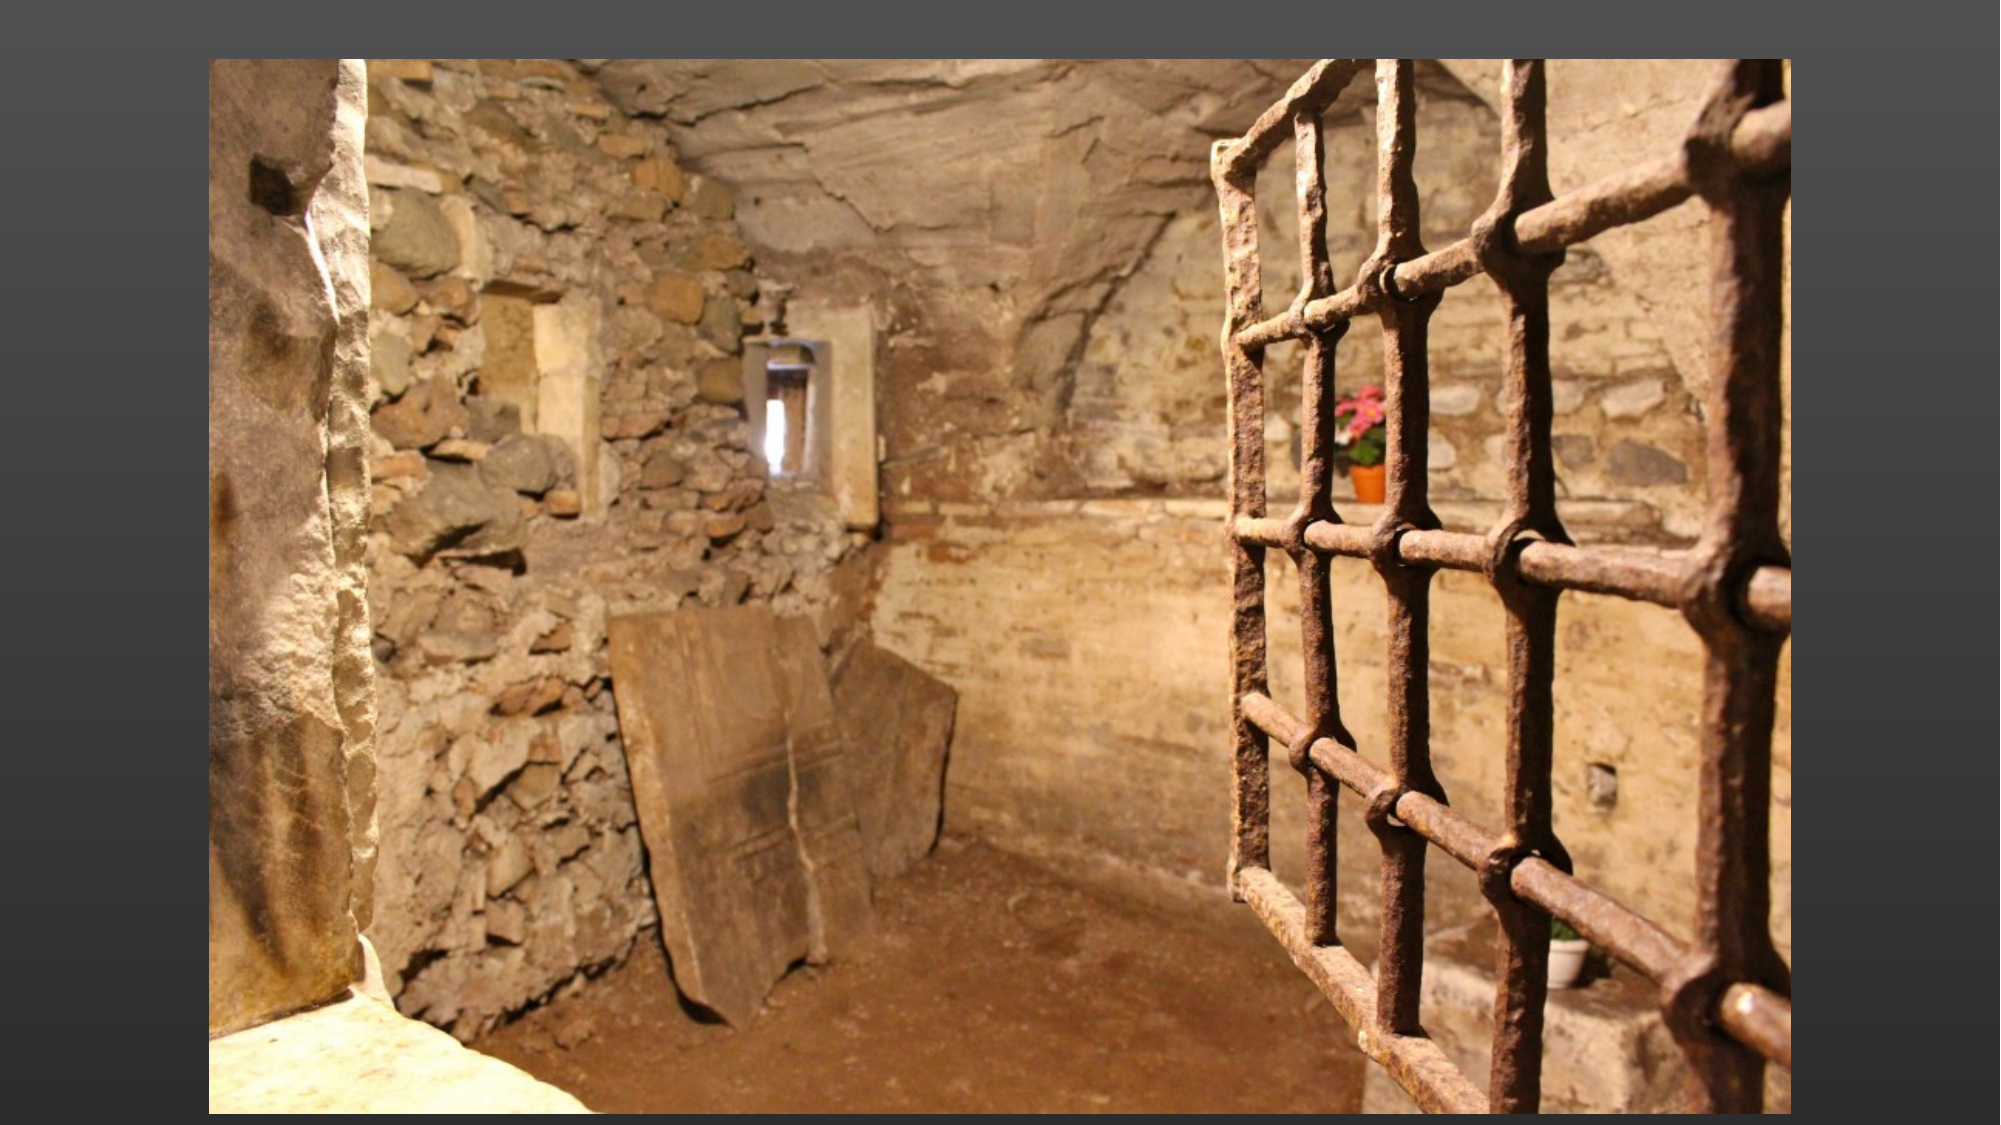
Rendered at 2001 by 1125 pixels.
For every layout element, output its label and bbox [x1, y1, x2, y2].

list [209, 59, 1791, 1114]
